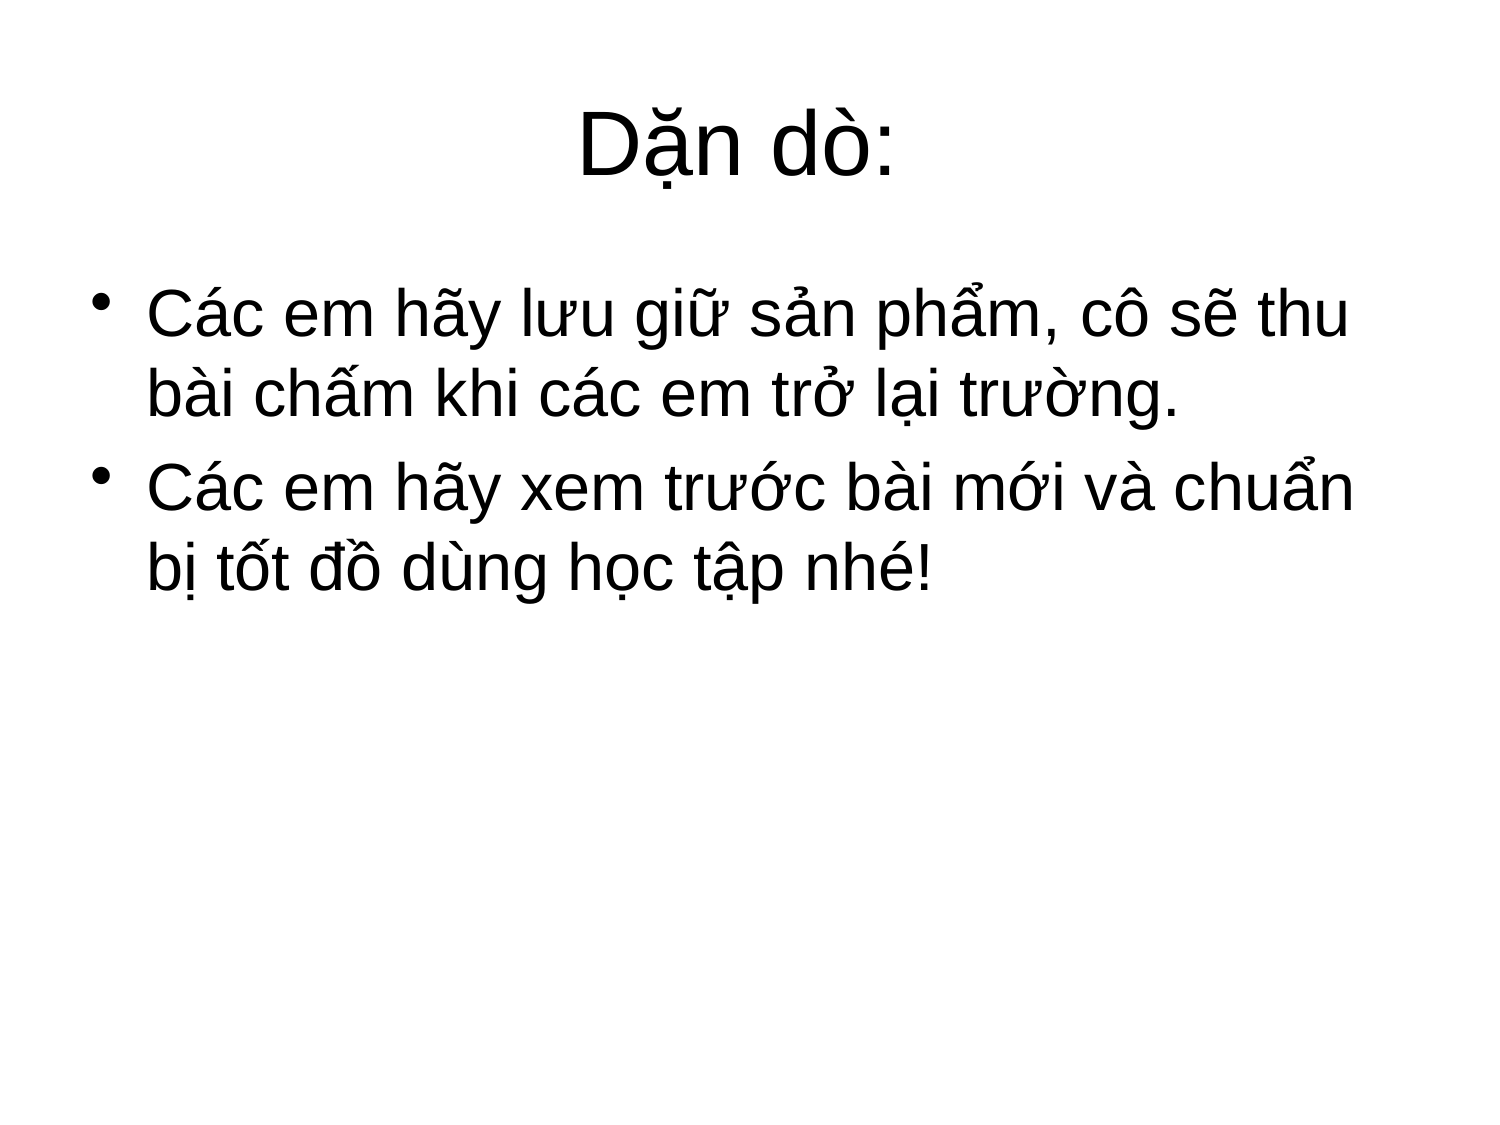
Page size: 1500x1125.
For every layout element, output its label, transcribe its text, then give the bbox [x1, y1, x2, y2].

list Các em hãy lưu giữ sản phẩm, cô sẽ thu bài chấm khi các em trở lại trường. Các em hãy xem trước bài mới và chuẩn bị tốt đồ dùng học tập nhé! [75, 262, 1425, 1005]
title Dặn dò: [75, 45, 1425, 233]
